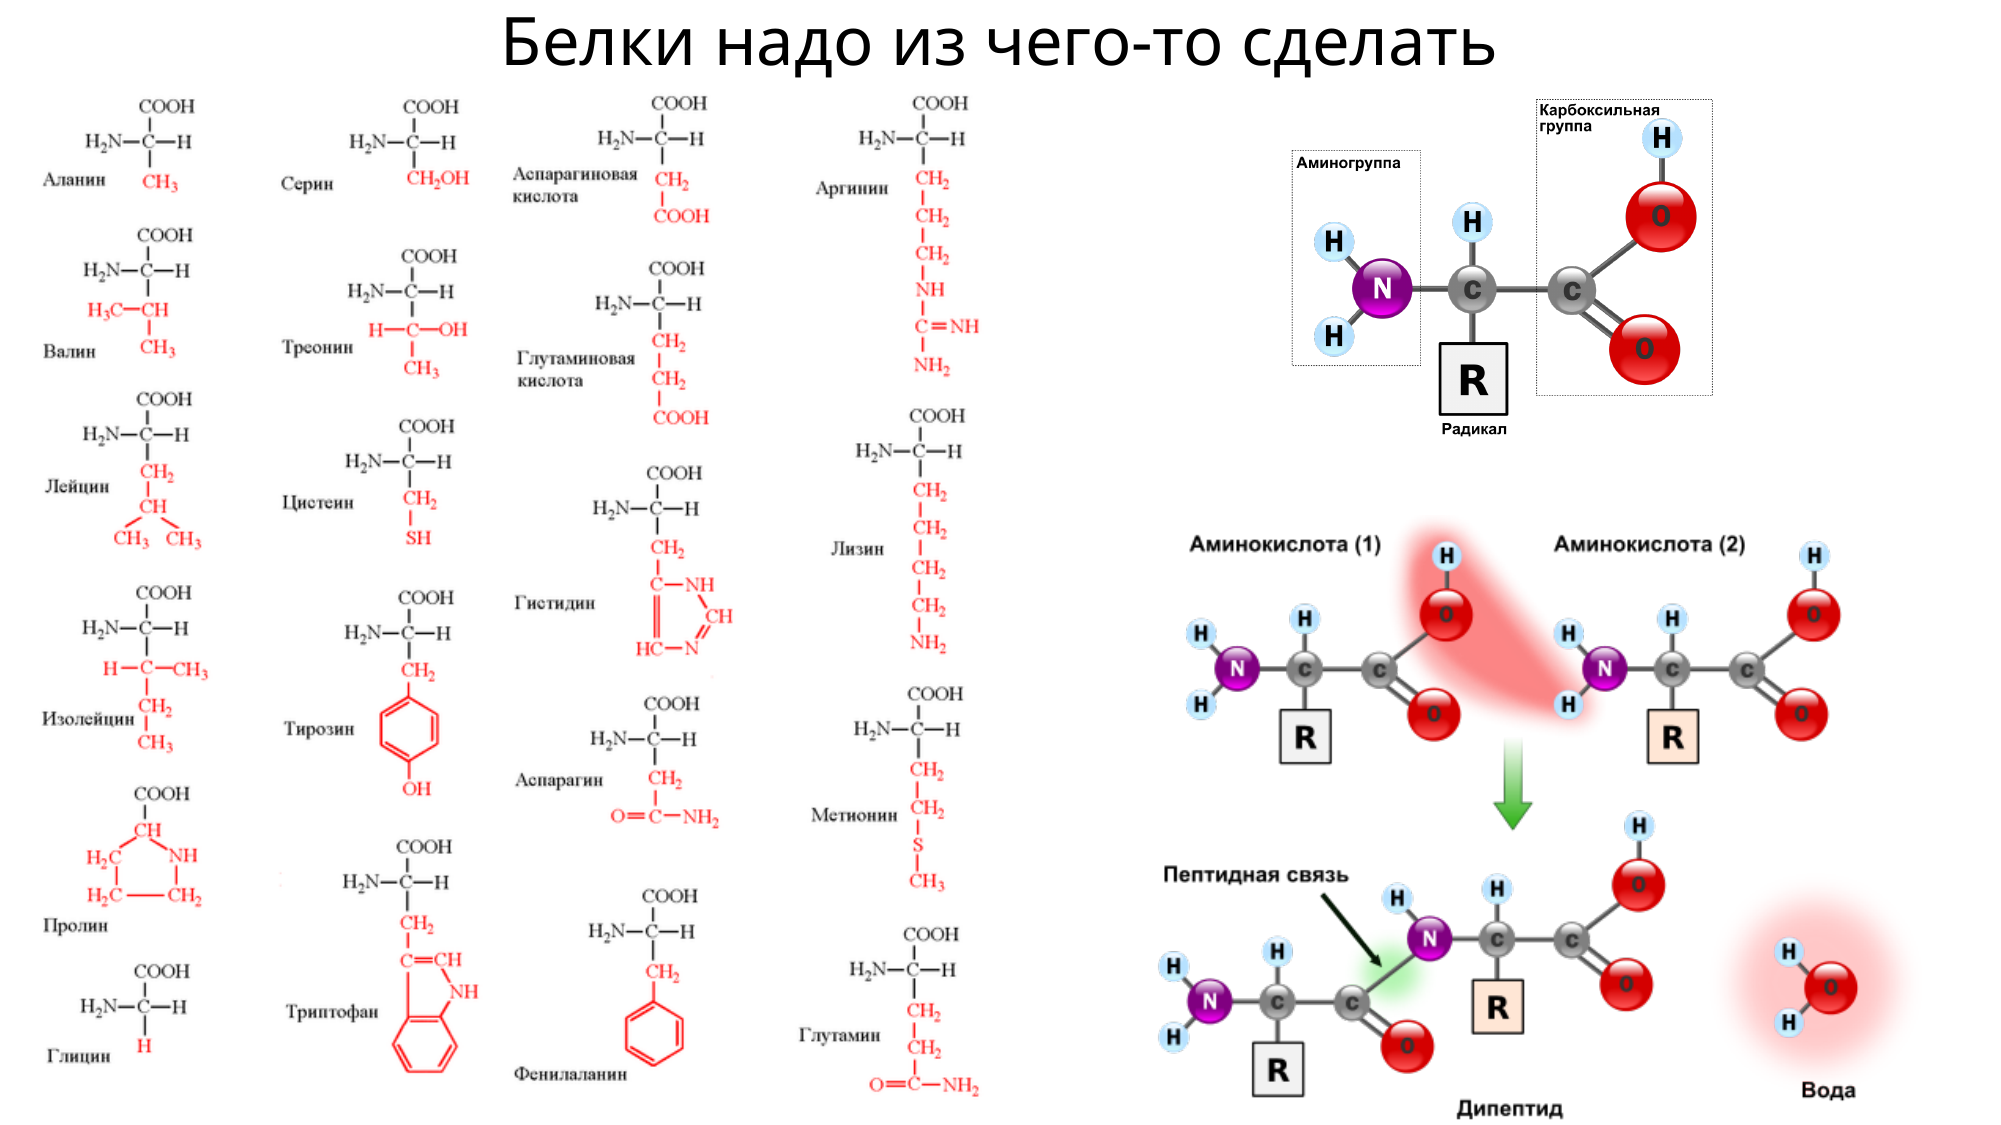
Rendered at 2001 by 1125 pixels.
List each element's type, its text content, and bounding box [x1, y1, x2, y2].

title Белки надо из чего-то сделать [137, 0, 1863, 88]
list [39, 87, 985, 1100]
picture [1272, 87, 1731, 448]
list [1146, 515, 1928, 1125]
